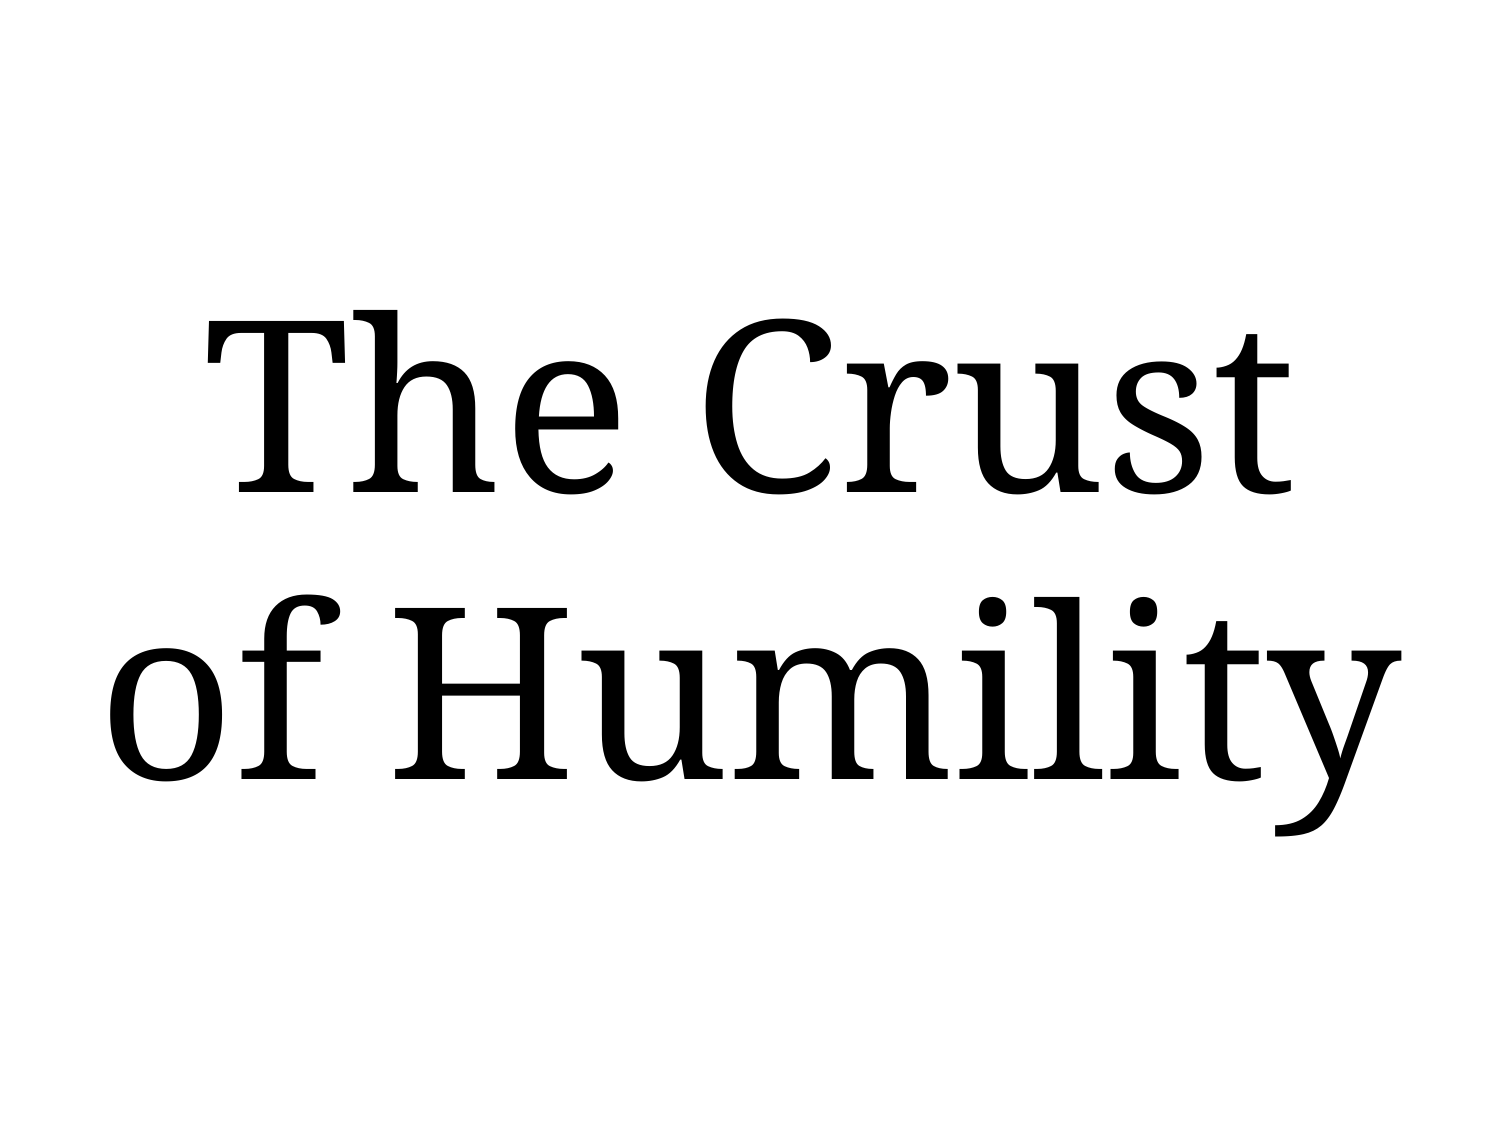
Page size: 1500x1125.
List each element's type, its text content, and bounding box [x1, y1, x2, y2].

title The Crust of Humility [75, 45, 1425, 1035]
